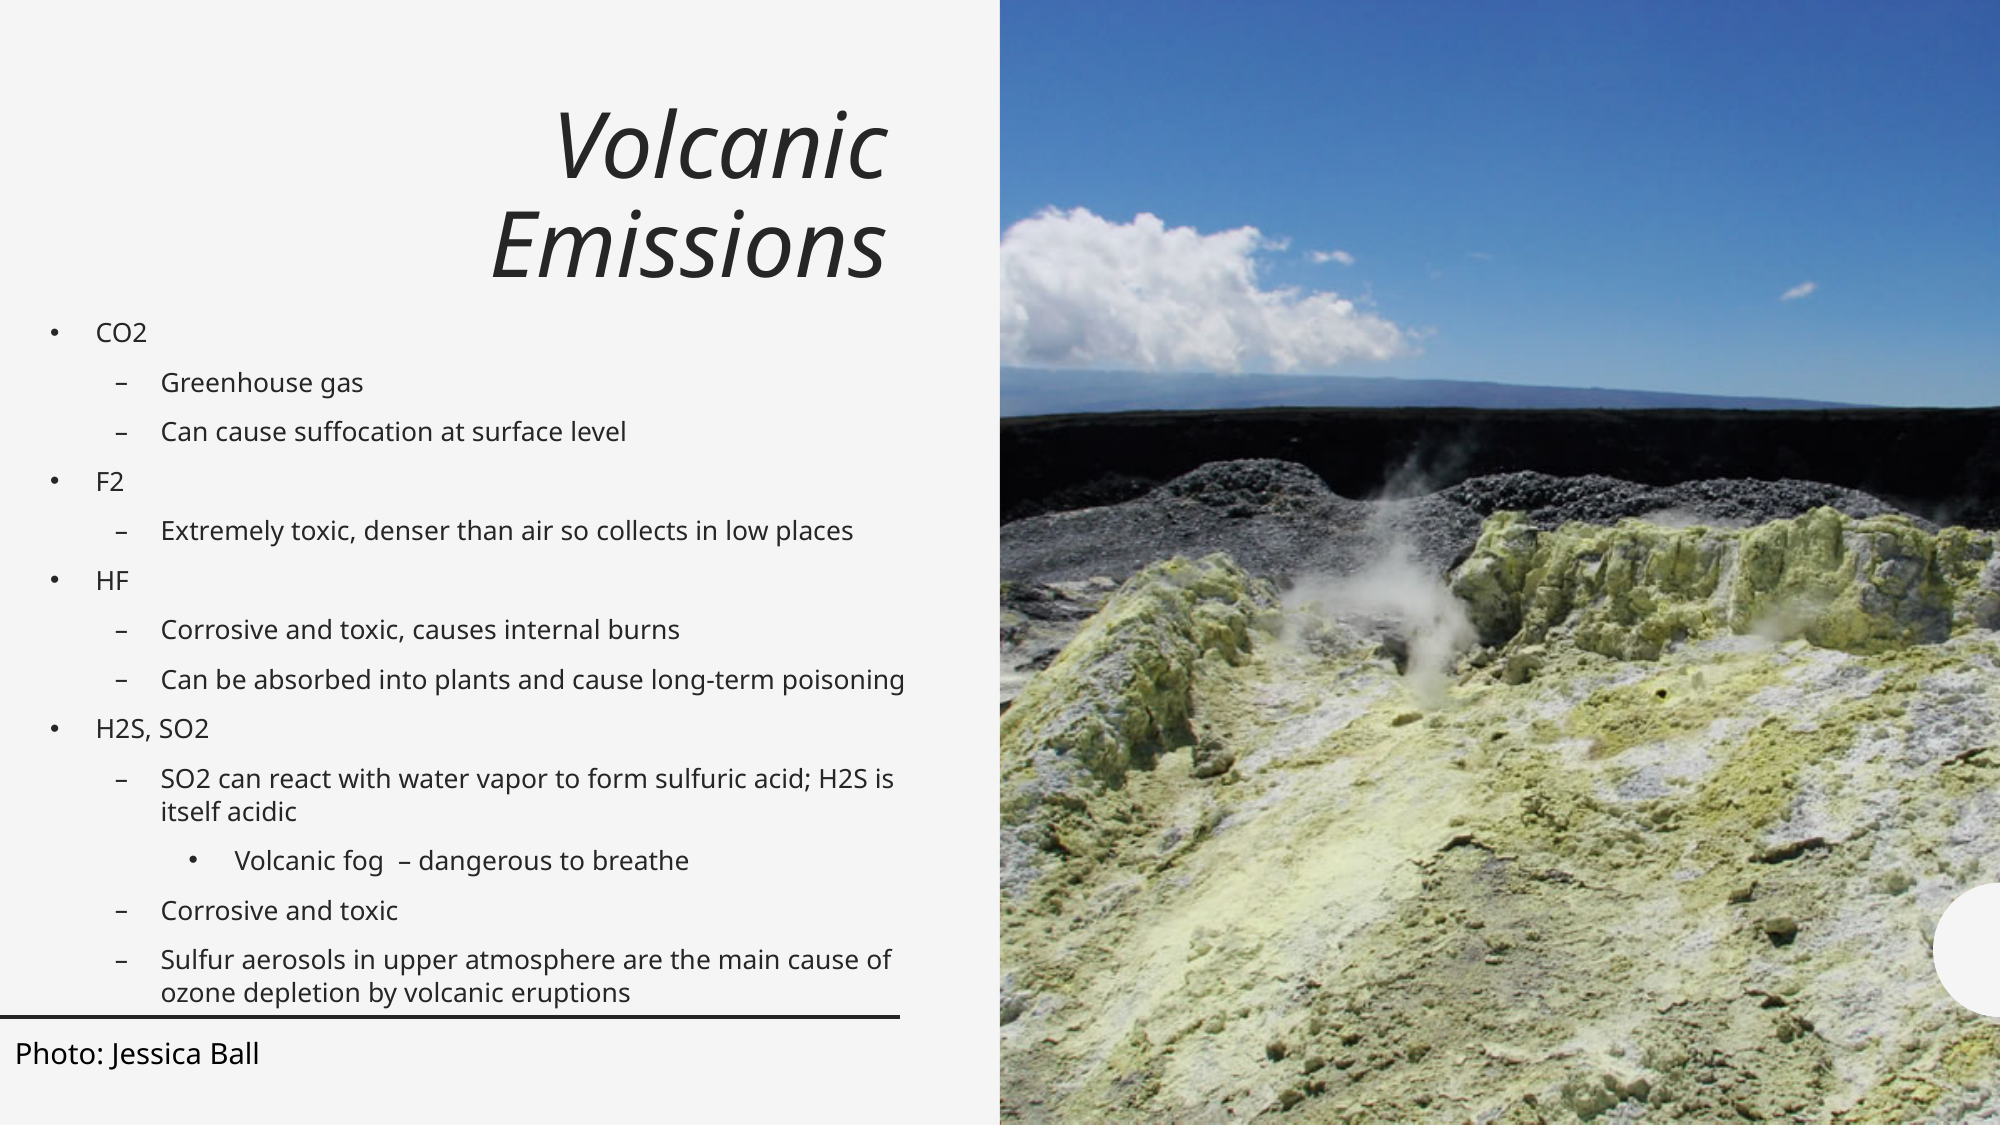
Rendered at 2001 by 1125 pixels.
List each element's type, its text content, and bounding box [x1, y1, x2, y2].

text_box [0, 0, 999, 1125]
picture [999, 0, 2000, 1125]
text_box Photo: Jessica Ball [0, 1028, 404, 1078]
title Volcanic Emissions [146, 91, 904, 307]
list CO2 Greenhouse gas Can cause suffocation at surface level F2 Extremely toxic, denser than air so collects in low places HF Corrosive and toxic, causes internal burns Can be absorbed into plants and cause long-term poisoning H2S, SO2 SO2 can react with water vapor to form sulfuric acid; H2S is itself acidic Volcanic fog – dangerous to breathe Corrosive and toxic Sulfur aerosols in upper atmosphere are the main cause of ozone depletion by volcanic eruptions [35, 307, 958, 1017]
